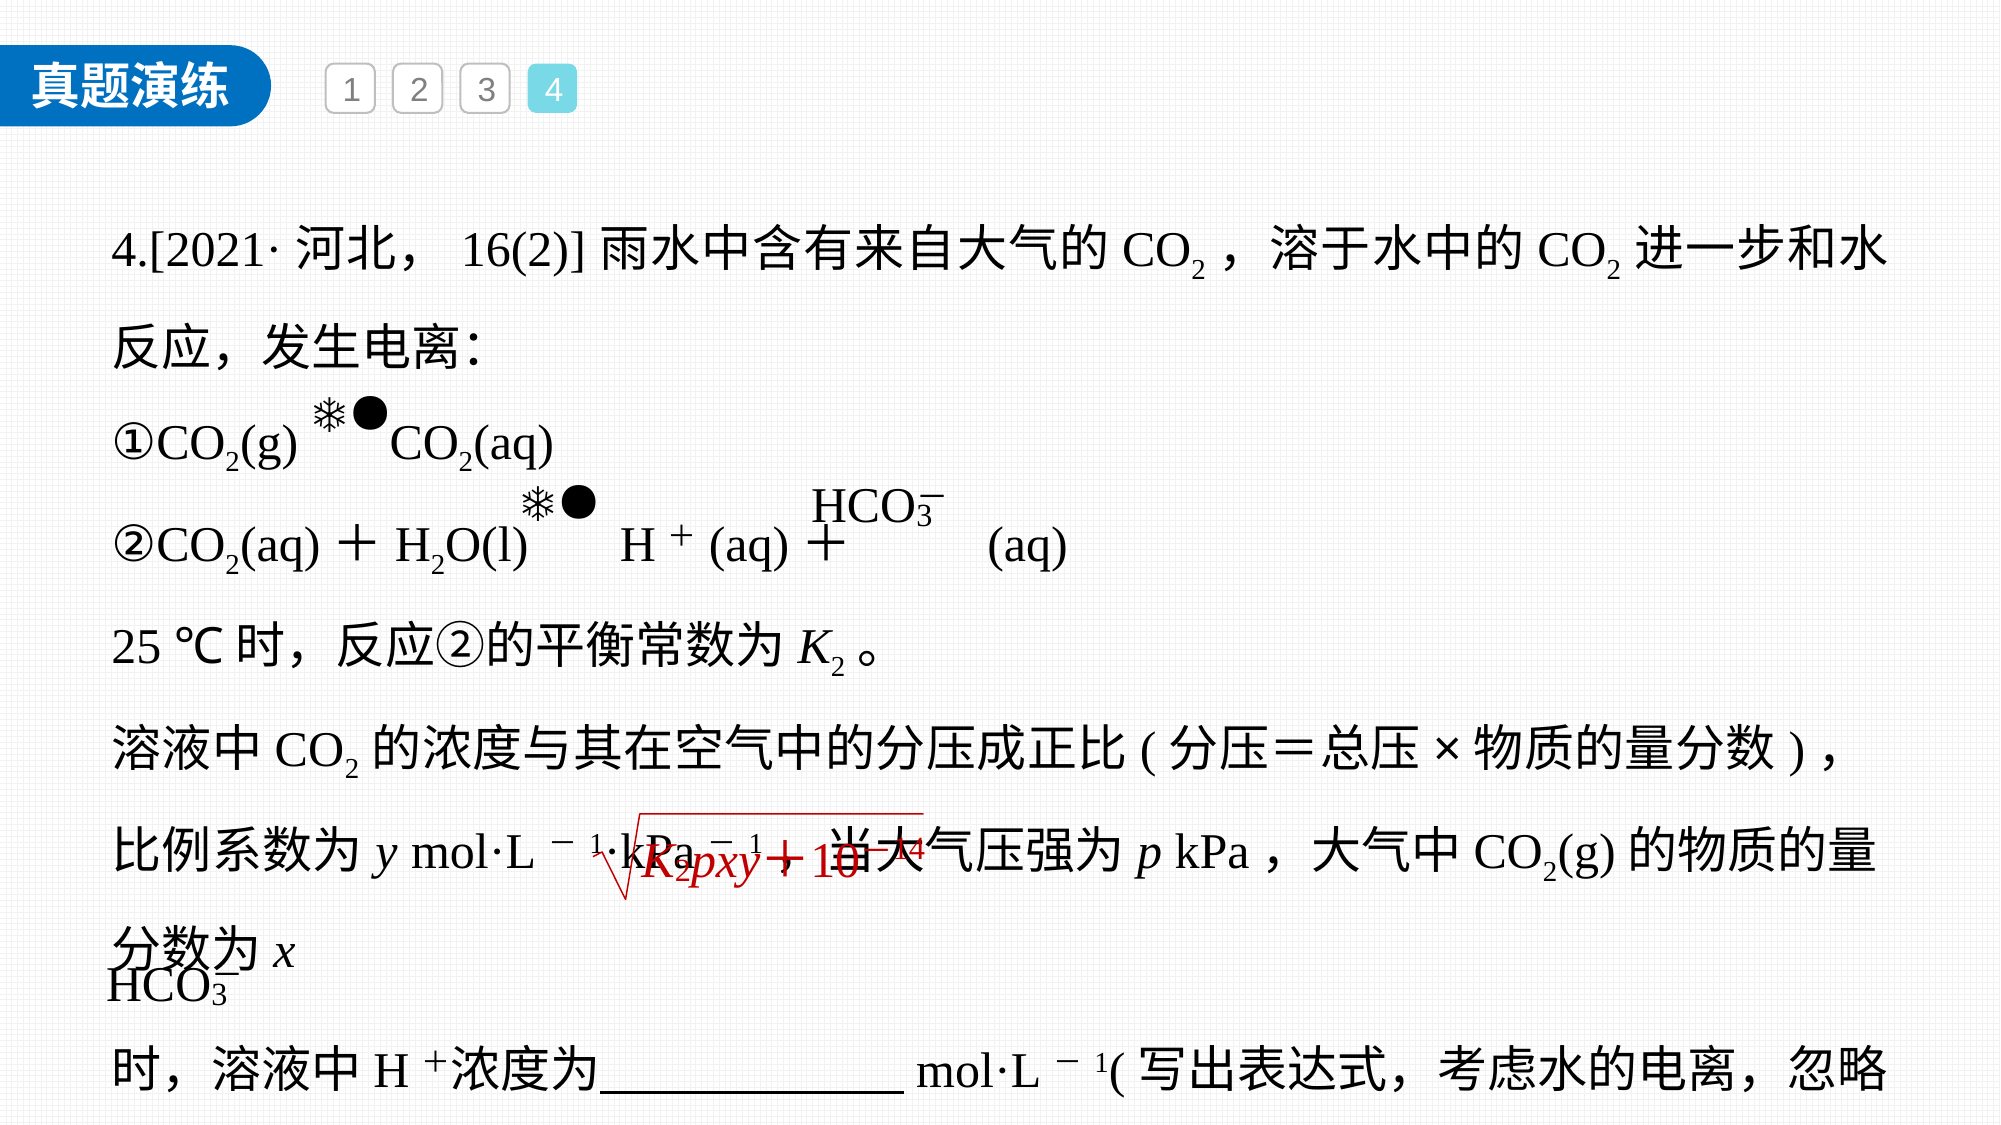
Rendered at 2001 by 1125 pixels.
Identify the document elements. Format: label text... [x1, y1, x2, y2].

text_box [312, 381, 471, 453]
text_box 4 [526, 62, 579, 114]
text_box 2 [391, 62, 444, 114]
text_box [105, 933, 285, 1038]
text_box 1 [324, 62, 376, 114]
text_box 4.[2021·河北，16(2)]雨水中含有来自大气的CO2，溶于水中的CO2进一步和水反应，发生电离： ①CO2(g) CO2(aq) ②CO2(aq)＋H2O(l) H＋(aq)＋ (aq) 25 ℃时，反应②的平衡常数为K2。 溶液中CO2的浓度与其在空气中的分压成正比(分压＝总压×物质的量分数)，比例系数为y mol·L－1·kPa－1，当大气压强为p kPa，大气中CO2(g)的物质的量分数为x 时，溶液中H＋浓度为 mol·L－1(写出表达式，考虑水的电离，忽略 的电离)。 [91, 172, 1909, 1125]
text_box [592, 806, 957, 904]
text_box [520, 471, 680, 543]
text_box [811, 454, 990, 560]
text_box 3 [459, 62, 511, 114]
